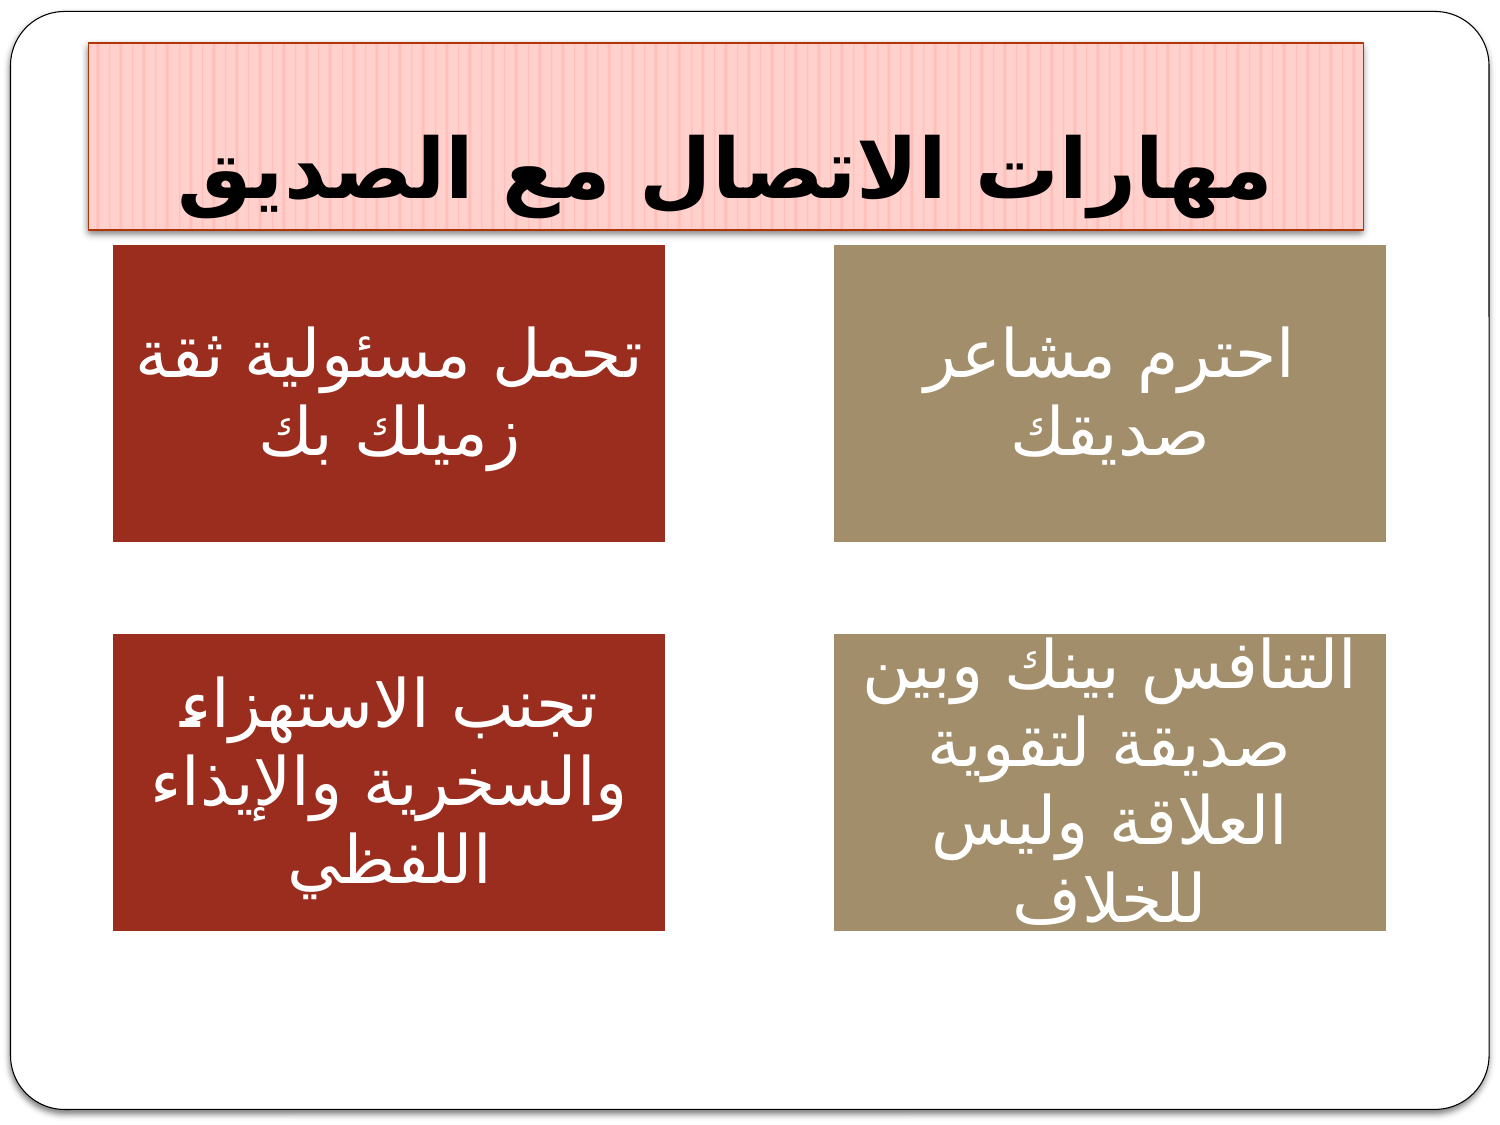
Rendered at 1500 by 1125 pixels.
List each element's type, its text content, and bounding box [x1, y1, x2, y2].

title مهارات الاتصال مع الصديق [88, 42, 1364, 231]
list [111, 243, 1388, 994]
